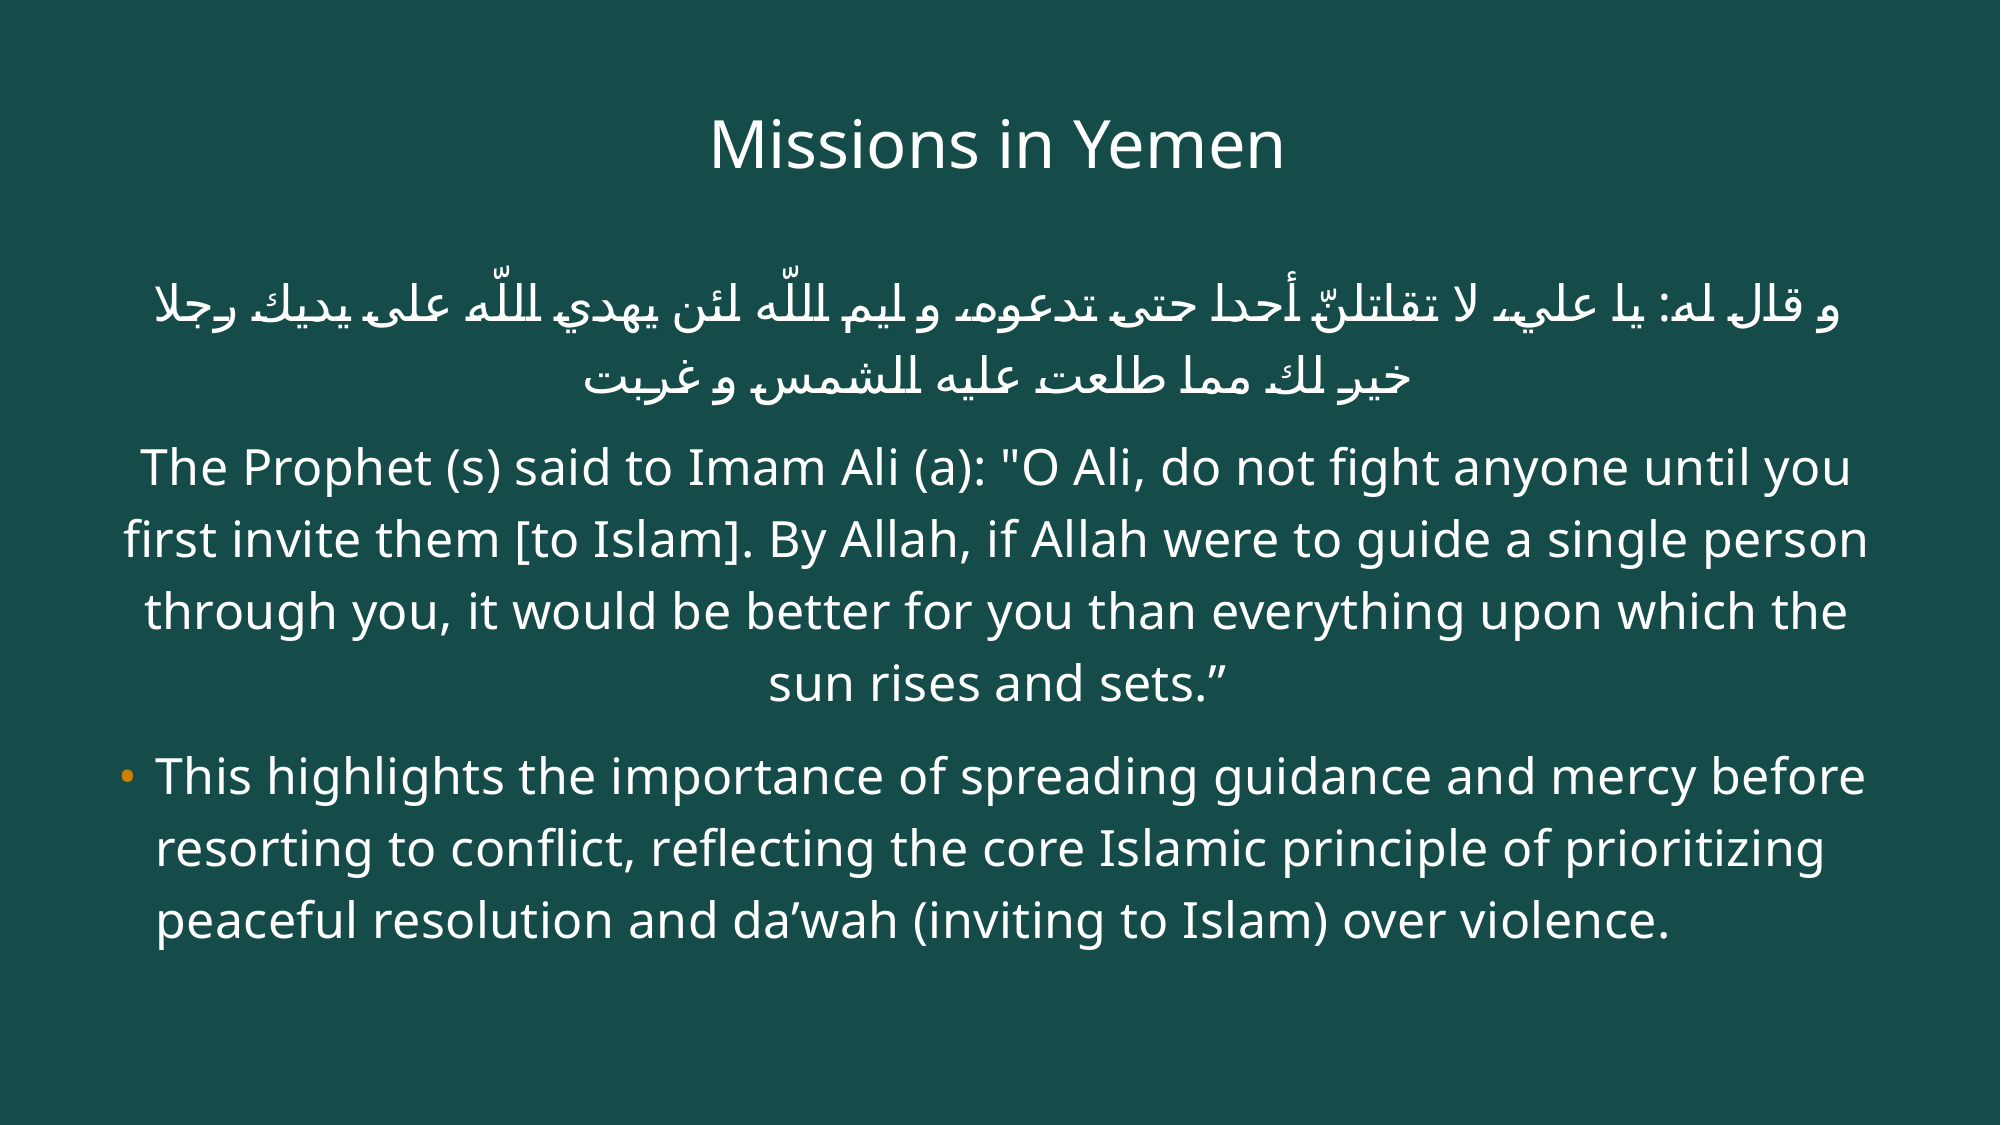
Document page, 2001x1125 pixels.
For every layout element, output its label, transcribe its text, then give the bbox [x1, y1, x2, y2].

title Missions in Yemen [118, 101, 1878, 225]
list و قال له: يا علي، لا تقاتلنّ أحدا حتى تدعوه، و ايم اللّه لئن يهدي اللّه على يديك رجلا خير لك مما طلعت عليه الشمس و غربت The Prophet (s) said to Imam Ali (a): "O Ali, do not fight anyone until you first invite them [to Islam]. By Allah, if Allah were to guide a single person through you, it would be better for you than everything upon which the sun rises and sets.” This highlights the importance of spreading guidance and mercy before resorting to conflict, reflecting the core Islamic principle of prioritizing peaceful resolution and da’wah (inviting to Islam) over violence. [118, 259, 1878, 971]
